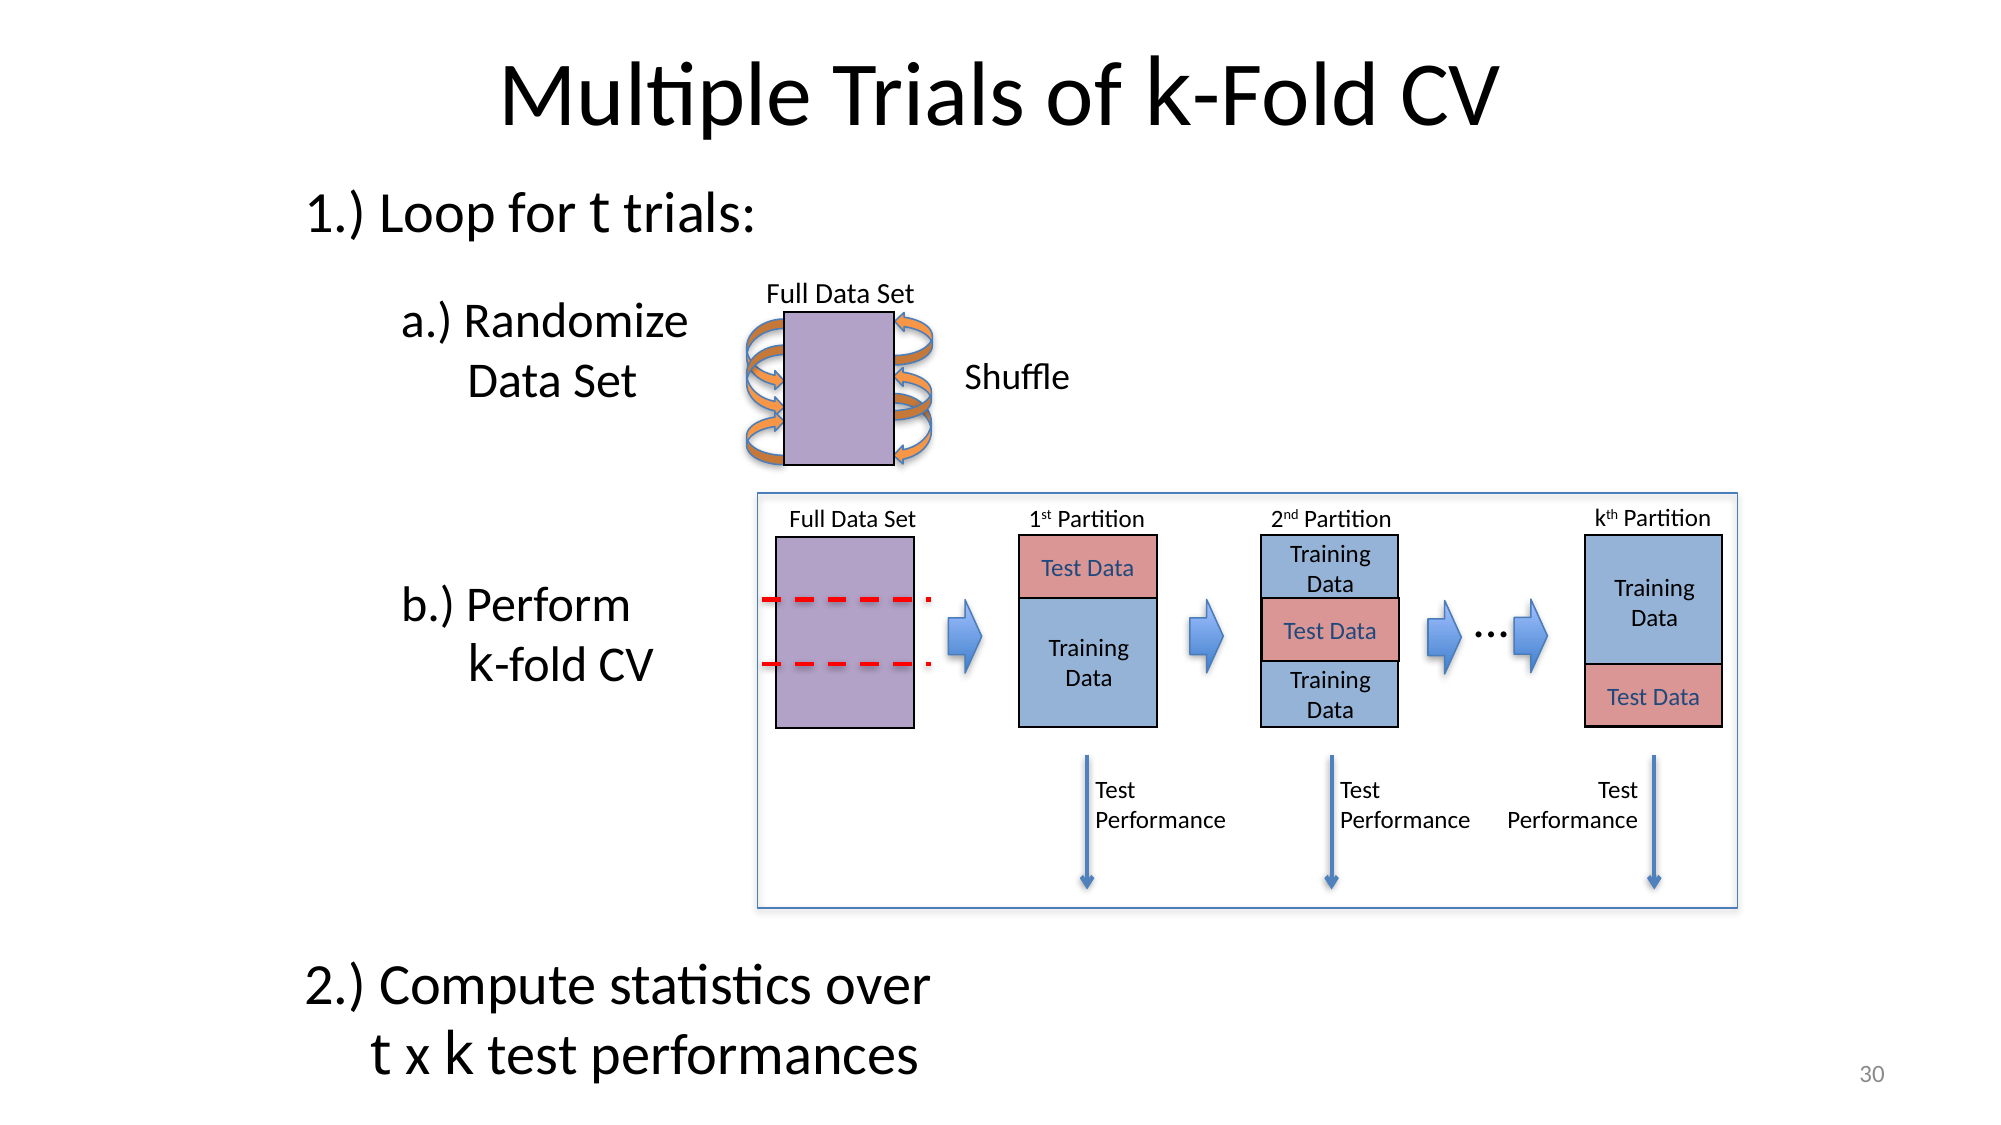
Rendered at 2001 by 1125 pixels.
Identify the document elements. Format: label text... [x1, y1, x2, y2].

title Multiple Trials of k-Fold CV [99, 0, 1900, 178]
text_box a.) Randomize Data Set [386, 279, 727, 415]
slide_number 30 [1433, 1042, 1900, 1103]
text_box b.) Perform k-fold CV [386, 563, 677, 699]
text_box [746, 266, 933, 466]
text_box 1.) Loop for t trials: [289, 166, 794, 252]
text_box 2.) Compute statistics over t x k test performances [289, 938, 964, 1094]
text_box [757, 492, 1738, 909]
text_box Shuffle [949, 345, 1094, 405]
